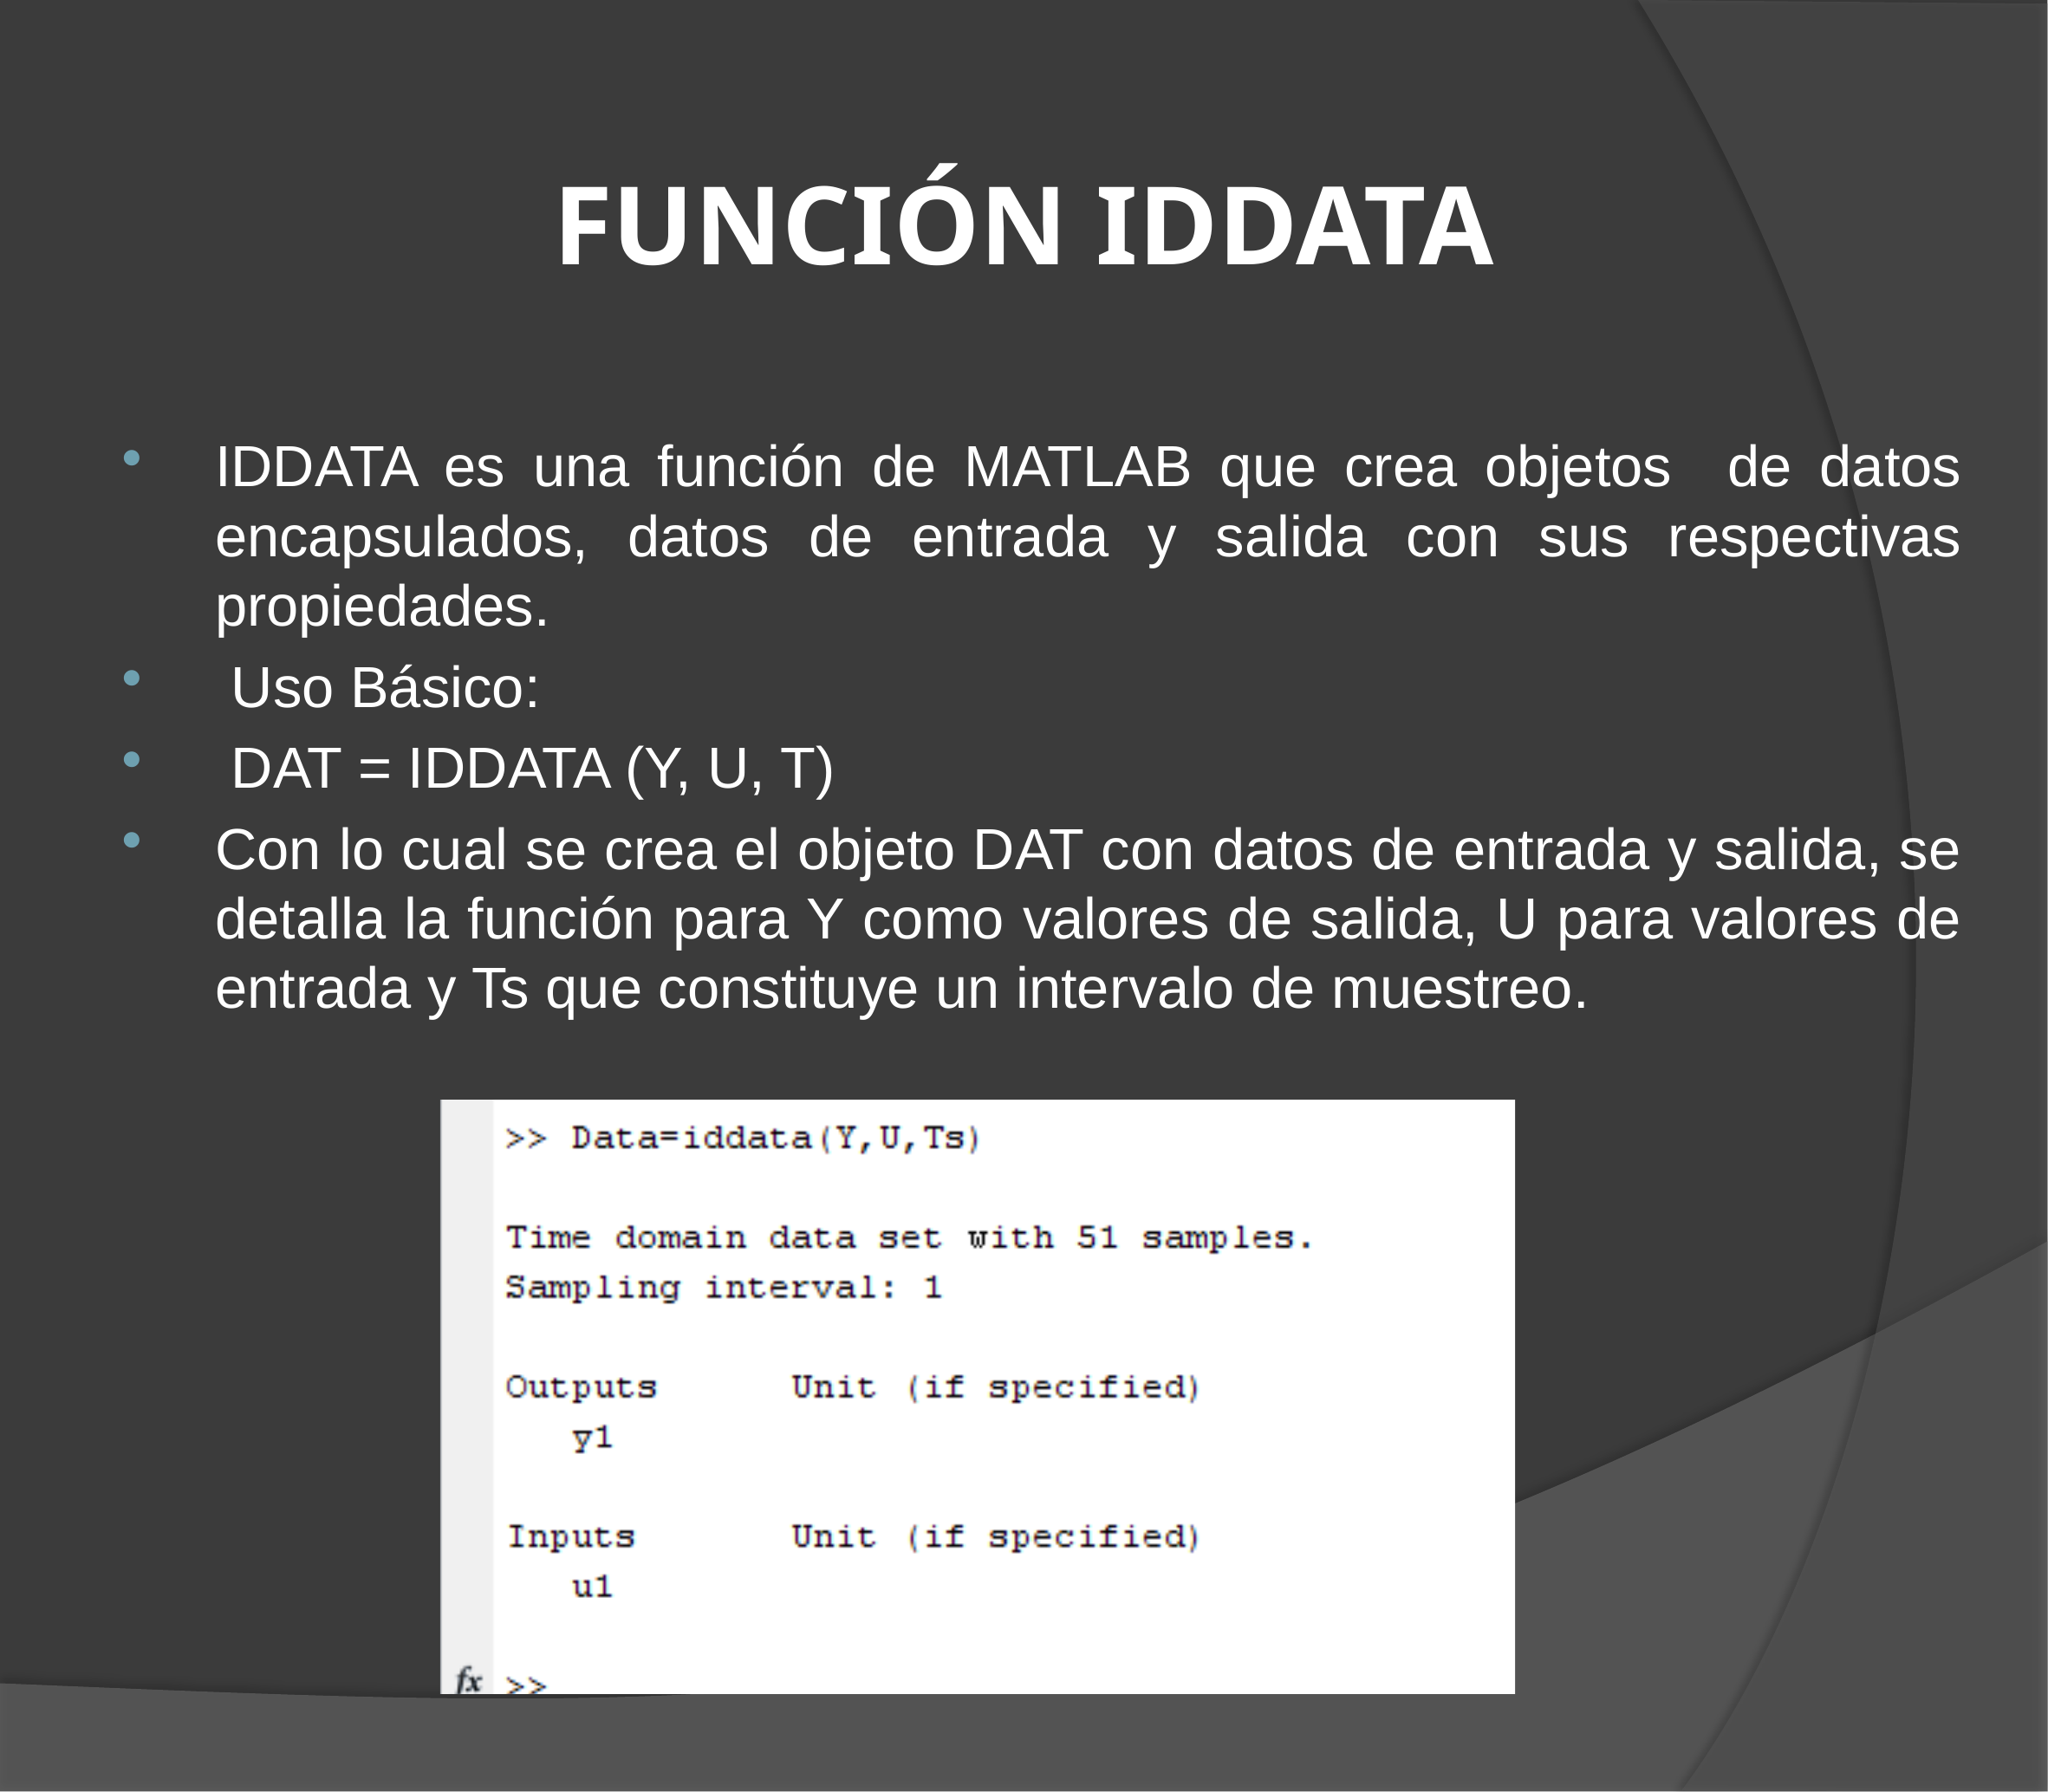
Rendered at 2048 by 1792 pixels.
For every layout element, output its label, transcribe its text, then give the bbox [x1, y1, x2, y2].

picture [439, 1100, 1516, 1695]
title FUNCIÓN IDDATA [102, 71, 1946, 371]
list IDDATA es una función de MATLAB que crea objetos de datos encapsulados, datos de entrada y salida con sus respectivas propiedades. Uso Básico: DAT = IDDATA (Y, U, T) Con lo cual se crea el objeto DAT con datos de entrada y salida, se detalla la función para Y como valores de salida, U para valores de entrada y Ts que constituye un intervalo de muestreo. [102, 418, 1986, 1049]
